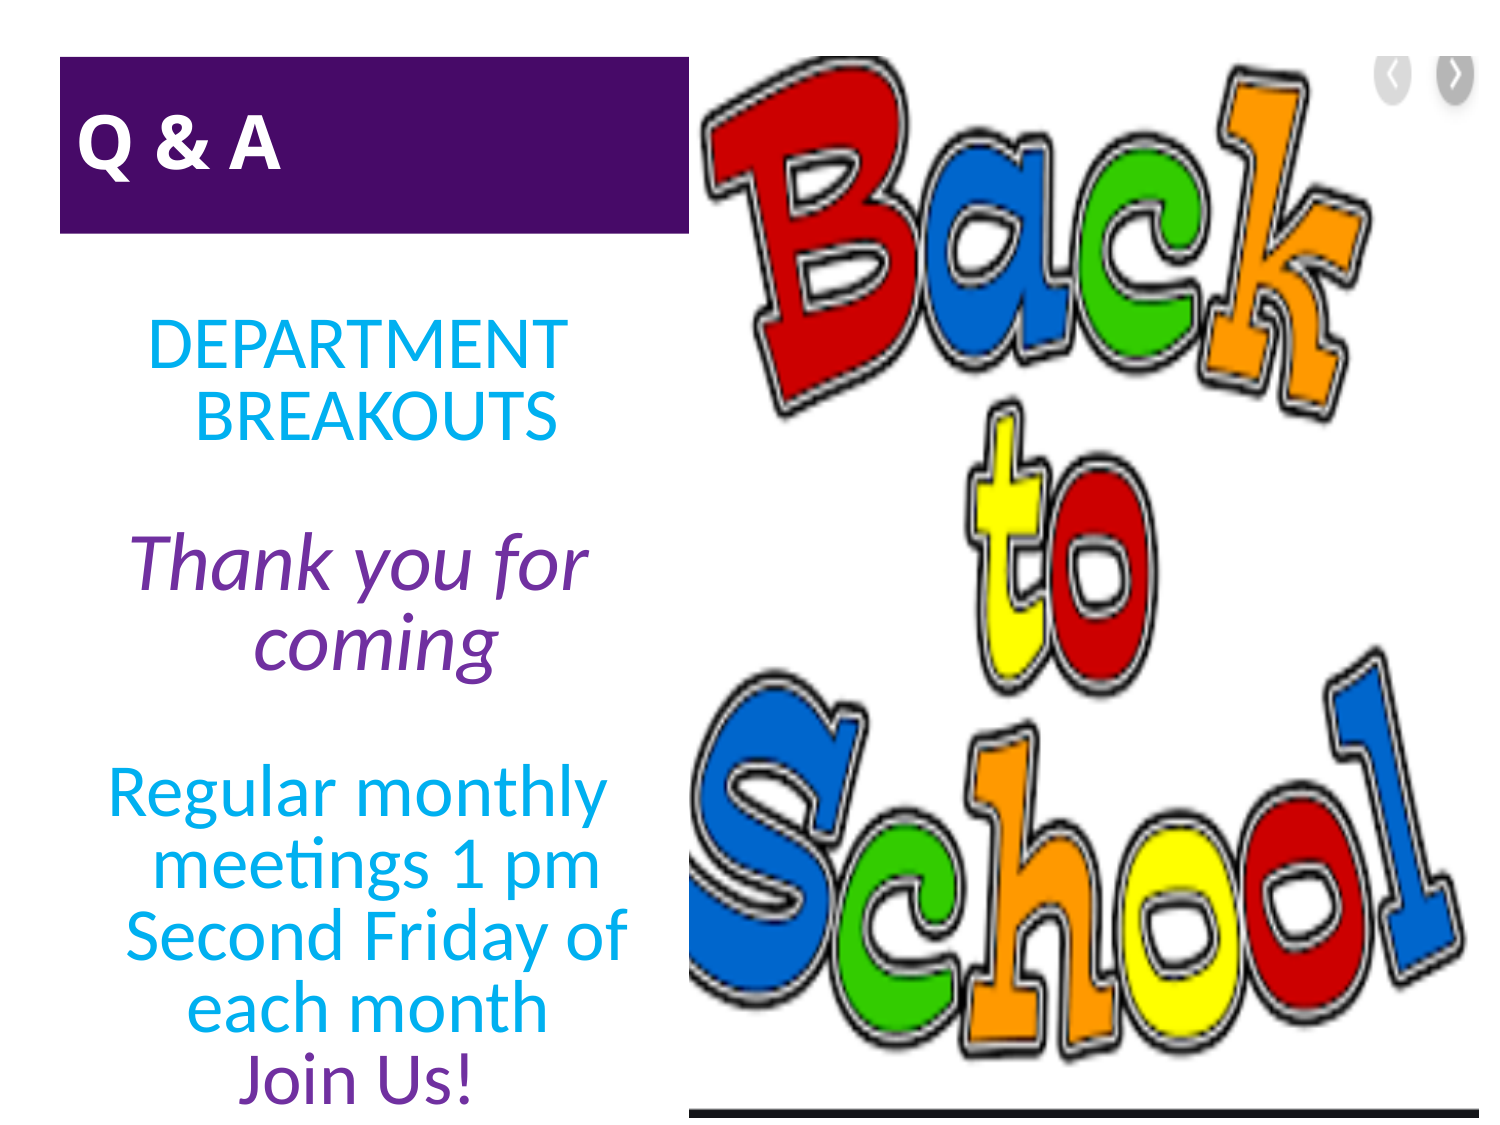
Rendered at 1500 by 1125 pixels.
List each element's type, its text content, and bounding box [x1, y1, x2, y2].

text_box DEPARTMENT BREAKOUTS Thank you for coming Regular monthly meetings 1 pm Second Friday of each month Join Us! [43, 233, 673, 1100]
title Q & A [60, 56, 689, 234]
picture [689, 56, 1479, 1118]
